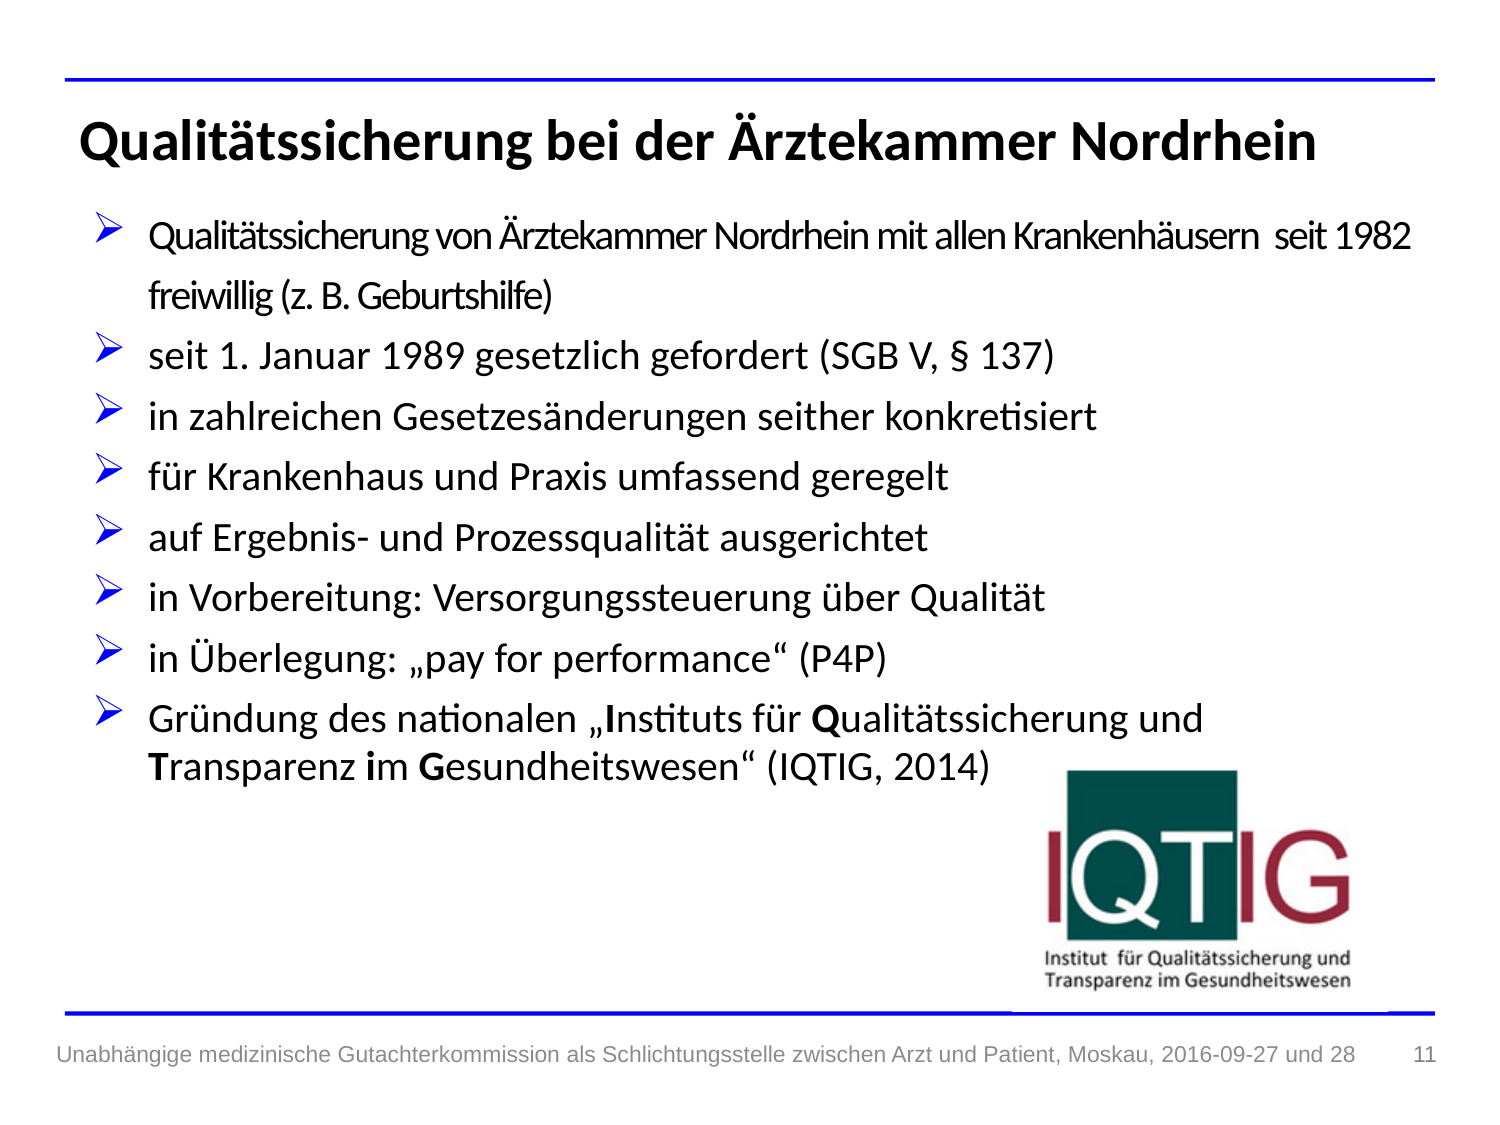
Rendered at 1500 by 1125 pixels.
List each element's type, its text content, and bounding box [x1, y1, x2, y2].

text_box Unabhängige medizinische Gutachterkommission als Schlichtungsstelle zwischen Arzt und Patient, Moskau, 2016-09-27 und 28 [41, 1031, 1412, 1094]
picture [1012, 740, 1389, 1012]
text_box 11 [1398, 1032, 1471, 1093]
title Qualitätssicherung bei der Ärztekammer Nordrhein [64, 90, 1427, 185]
list Qualitätssicherung von Ärztekammer Nordrhein mit allen Krankenhäusern seit 1982 freiwillig (z. B. Geburtshilfe) seit 1. Januar 1989 gesetzlich gefordert (SGB V, § 137) in zahlreichen Gesetzesänderungen seither konkretisiert für Krankenhaus und Praxis umfassend geregelt auf Ergebnis- und Prozessqualität ausgerichtet in Vorbereitung: Versorgungssteuerung über Qualität in Überlegung: „pay for performance“ (P4P) Gründung des nationalen „Instituts für Qualitätssicherung und Transparenz im Gesundheitswesen“ (IQTIG, 2014) [76, 190, 1436, 799]
text_box [64, 78, 1435, 82]
